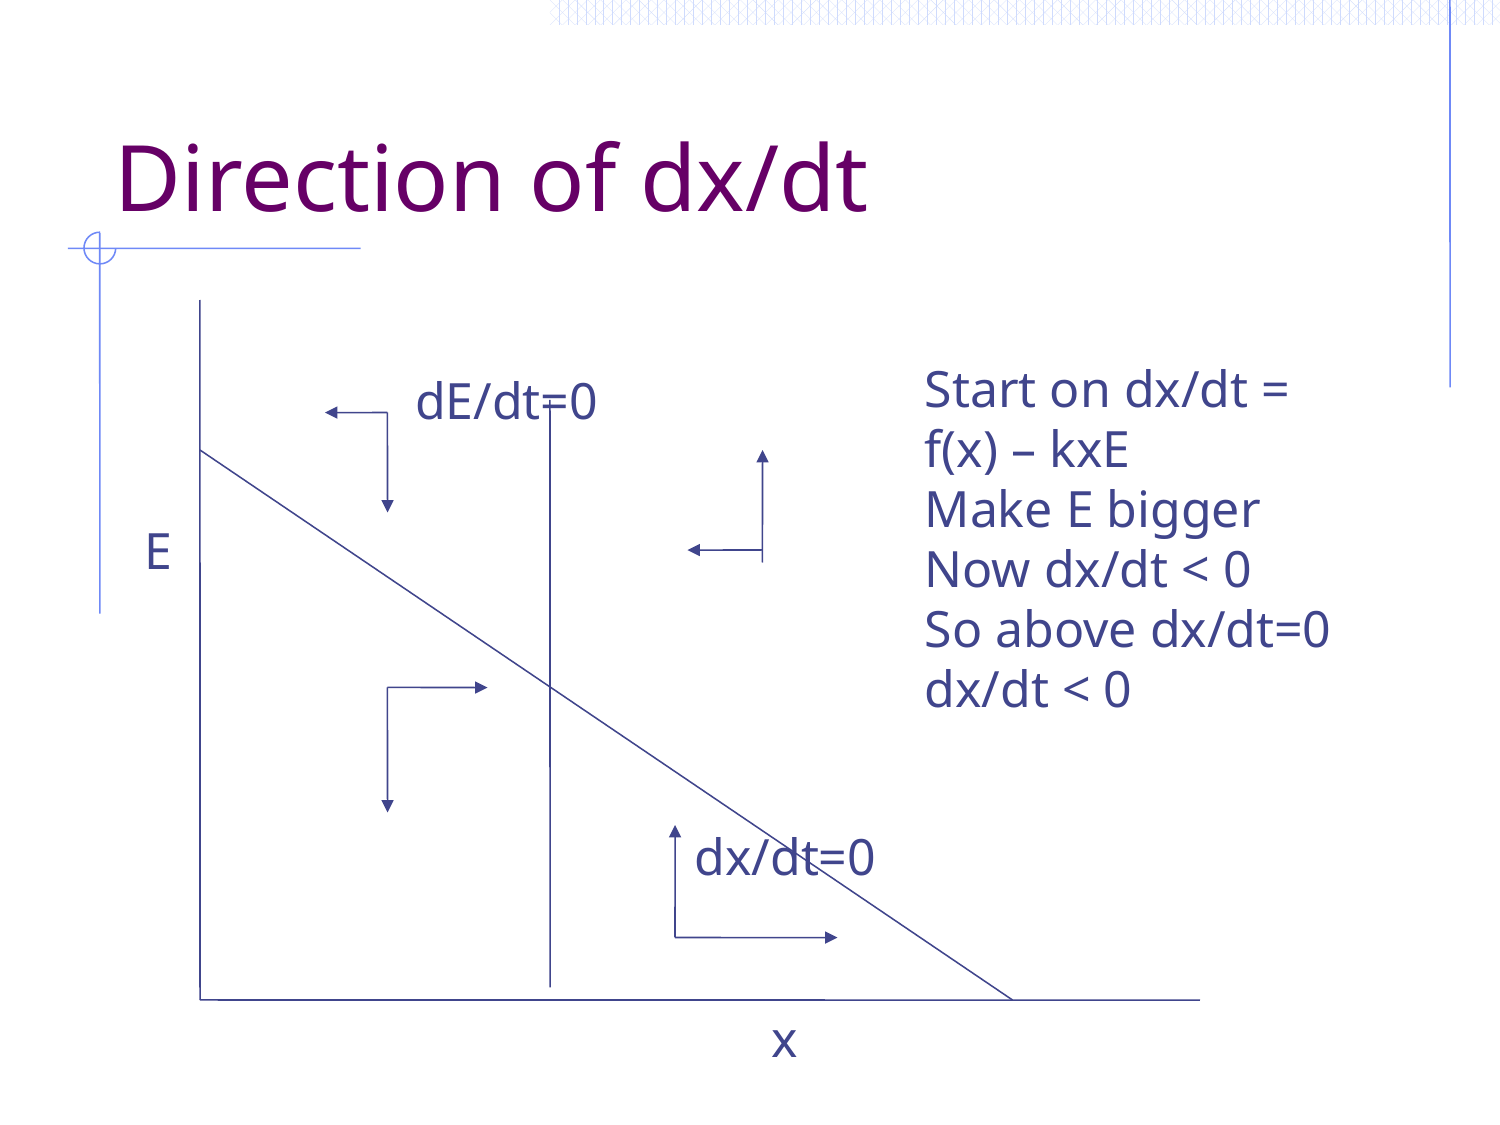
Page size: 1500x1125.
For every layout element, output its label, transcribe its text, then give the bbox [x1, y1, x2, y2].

text_box [387, 681, 488, 694]
text_box [676, 931, 838, 944]
text_box [687, 543, 762, 557]
text_box x [724, 999, 813, 1075]
title Direction of dx/dt [99, 49, 1376, 238]
text_box [756, 450, 769, 563]
text_box [381, 413, 394, 513]
text_box E [99, 512, 188, 588]
text_box dE/dt=0 [400, 362, 613, 438]
text_box [381, 688, 394, 813]
text_box Start on dx/dt = f(x) – kxE Make E bigger Now dx/dt < 0 So above dx/dt=0 dx/dt < 0 [909, 349, 1347, 725]
text_box dx/dt=0 [679, 817, 891, 893]
text_box [668, 825, 679, 938]
text_box [324, 406, 388, 419]
